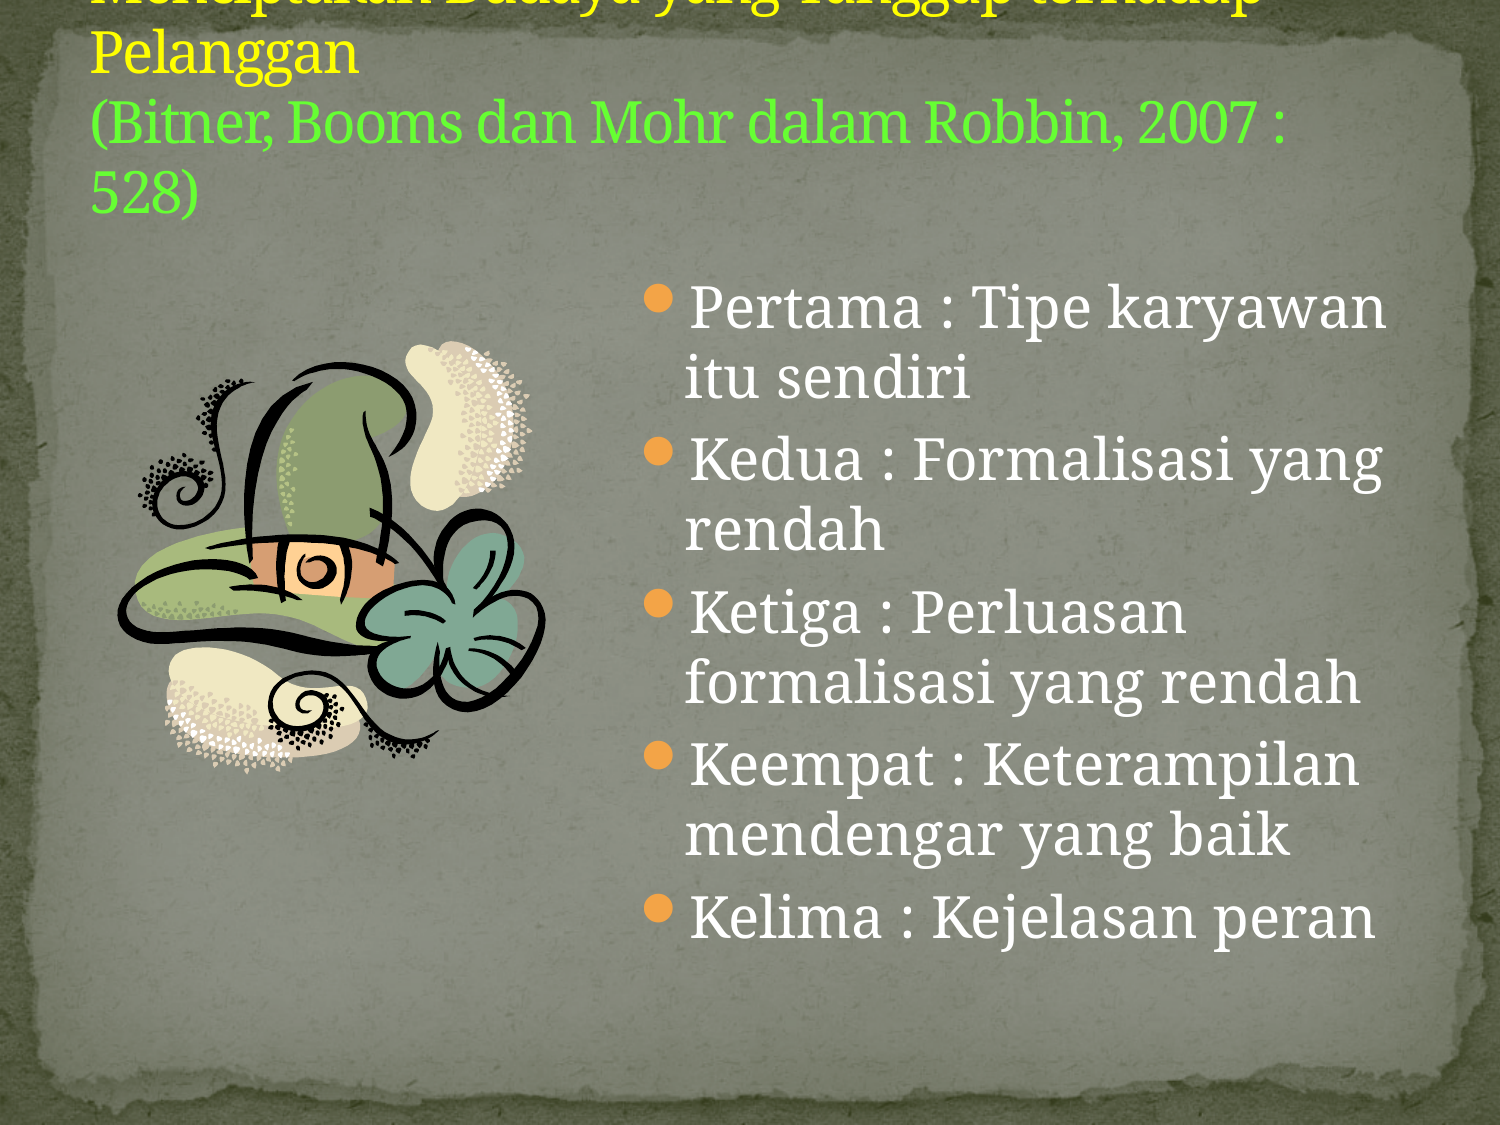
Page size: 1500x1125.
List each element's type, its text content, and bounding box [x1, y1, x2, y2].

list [120, 343, 544, 773]
title Menciptakan Budaya yang Tanggap terhadap Pelanggan (Bitner, Booms dan Mohr dalam Robbin, 2007 : 528) [74, 45, 1425, 233]
list Pertama : Tipe karyawan itu sendiri Kedua : Formalisasi yang rendah Ketiga : Perluasan formalisasi yang rendah Keempat : Keterampilan mendengar yang baik Kelima : Kejelasan peran [624, 262, 1425, 1005]
